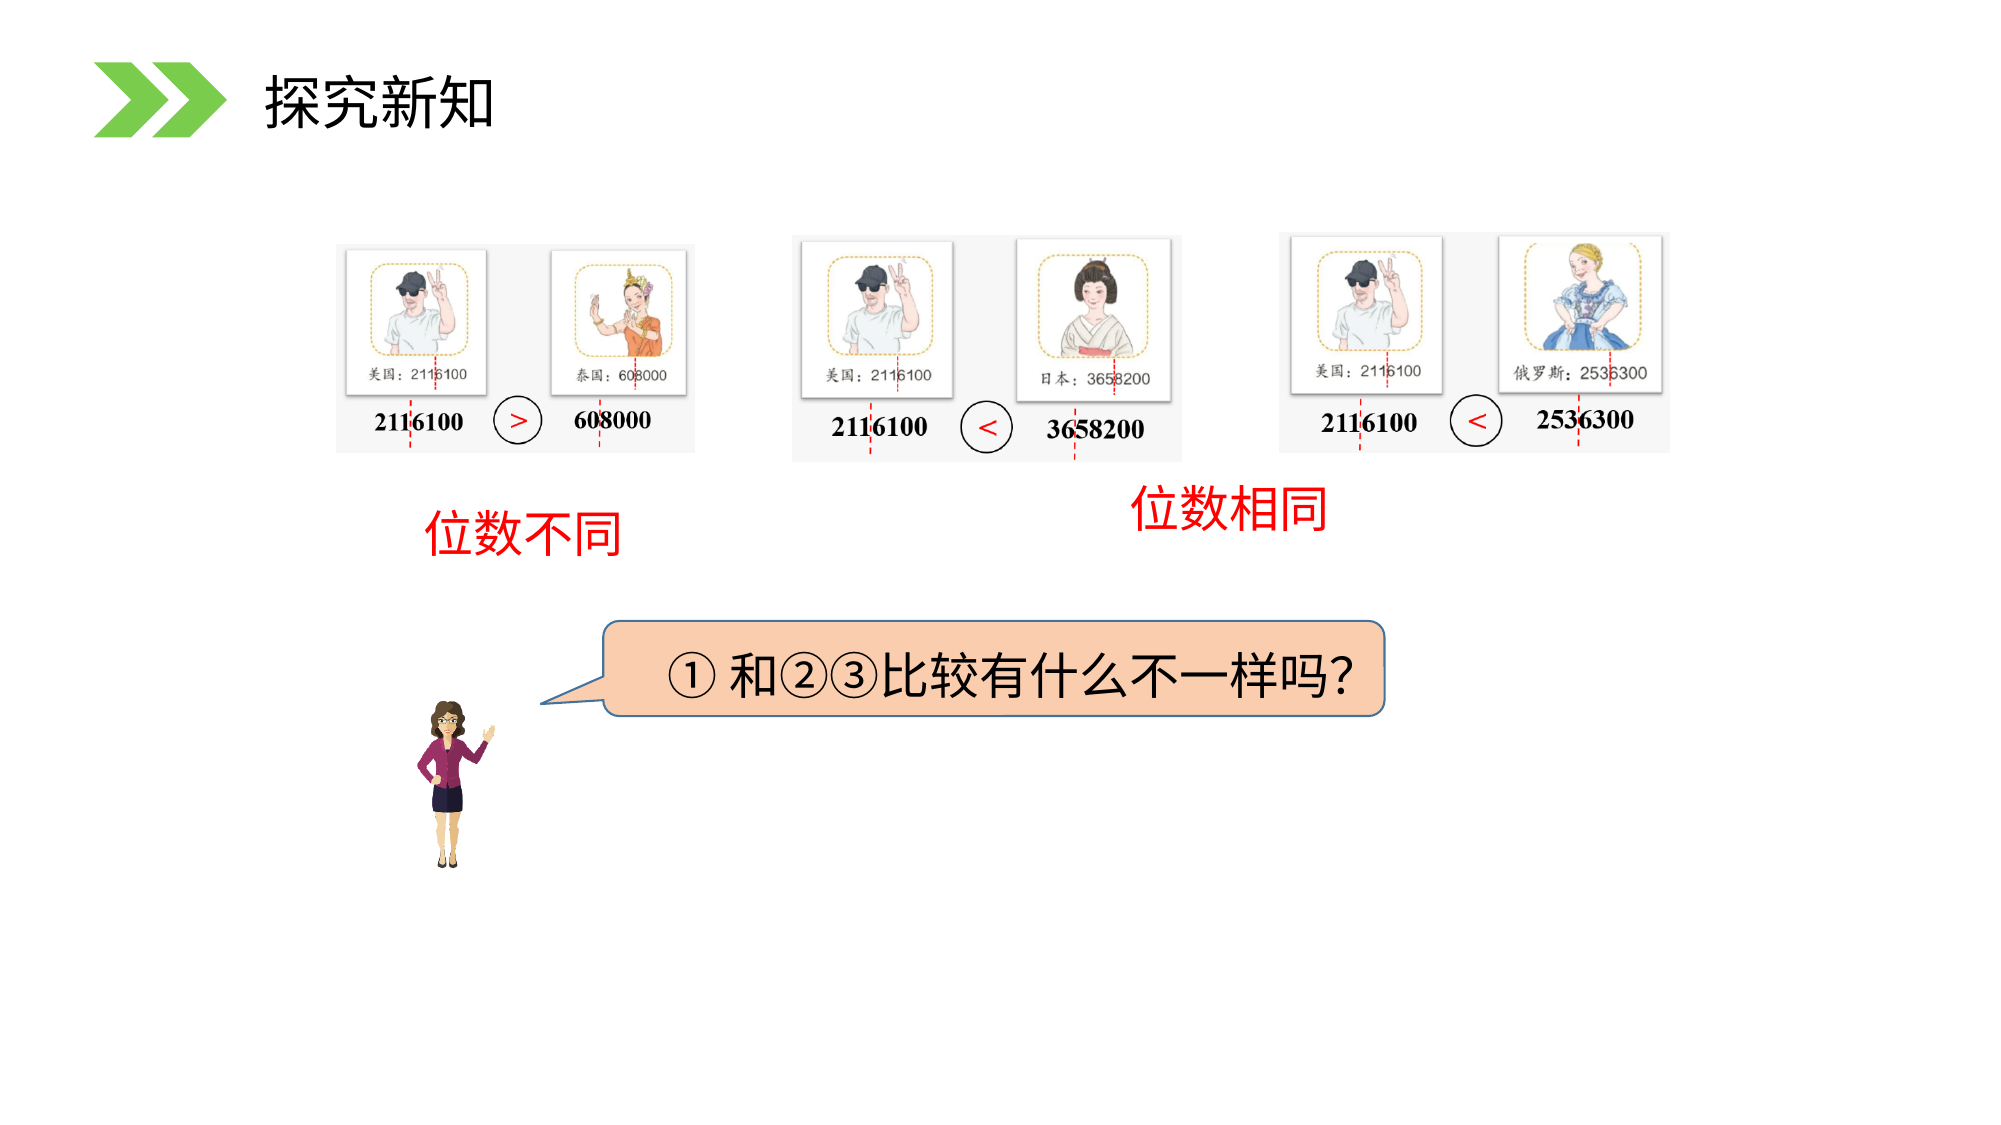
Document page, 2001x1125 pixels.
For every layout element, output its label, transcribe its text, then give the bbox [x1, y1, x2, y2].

text_box 位数不同 [408, 477, 812, 588]
picture [792, 235, 1182, 462]
picture [336, 244, 695, 453]
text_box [378, 620, 1385, 873]
text_box 位数相同 [1114, 452, 1518, 563]
picture [1279, 232, 1670, 453]
text_box 探究新知 [248, 66, 1088, 137]
